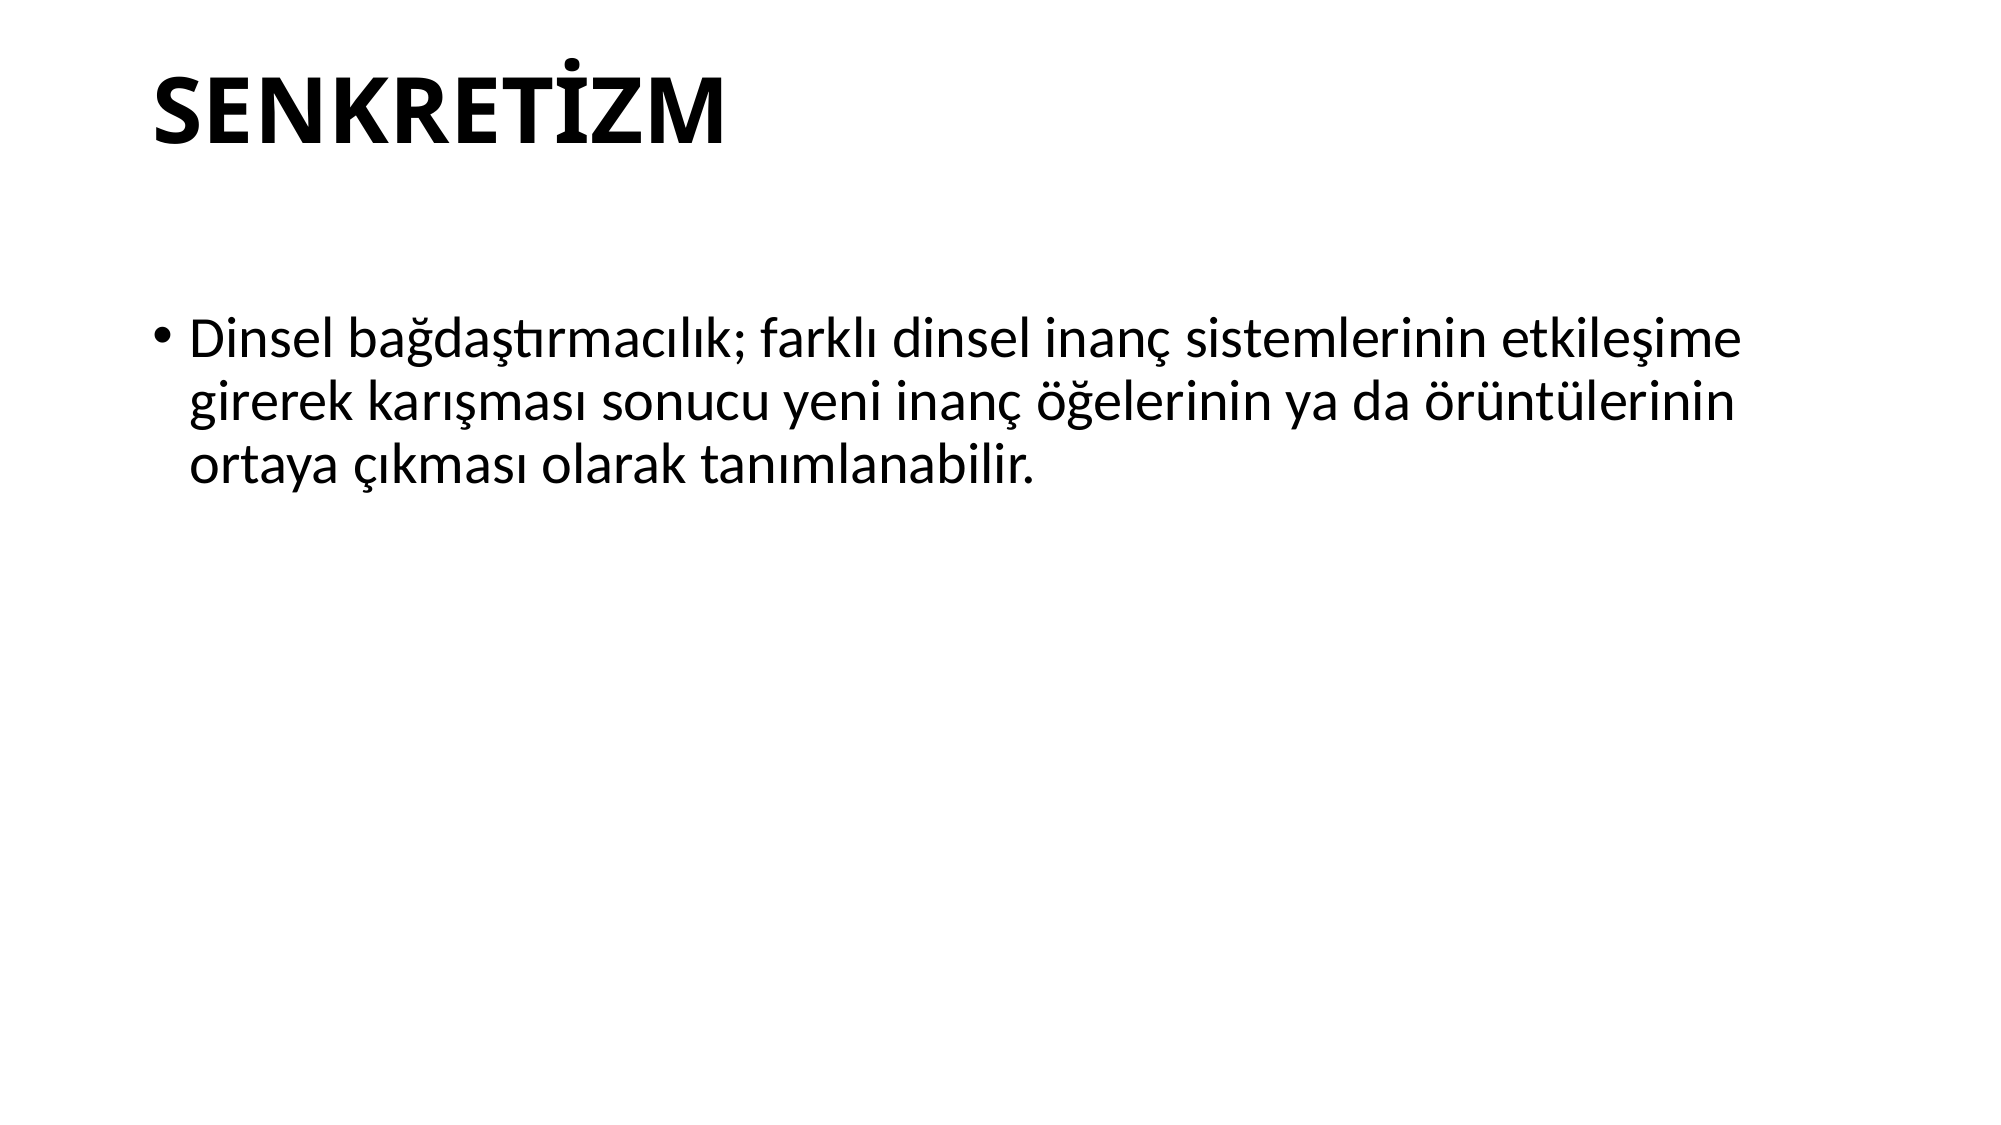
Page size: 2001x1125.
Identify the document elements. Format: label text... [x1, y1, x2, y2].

list Dinsel bağdaştırmacılık; farklı dinsel inanç sistemlerinin etkileşime girerek karışması sonucu yeni inanç öğelerinin ya da örüntülerinin ortaya çıkması olarak tanımlanabilir. [137, 299, 1863, 1014]
title SENKRETİZM [137, 59, 1863, 278]
